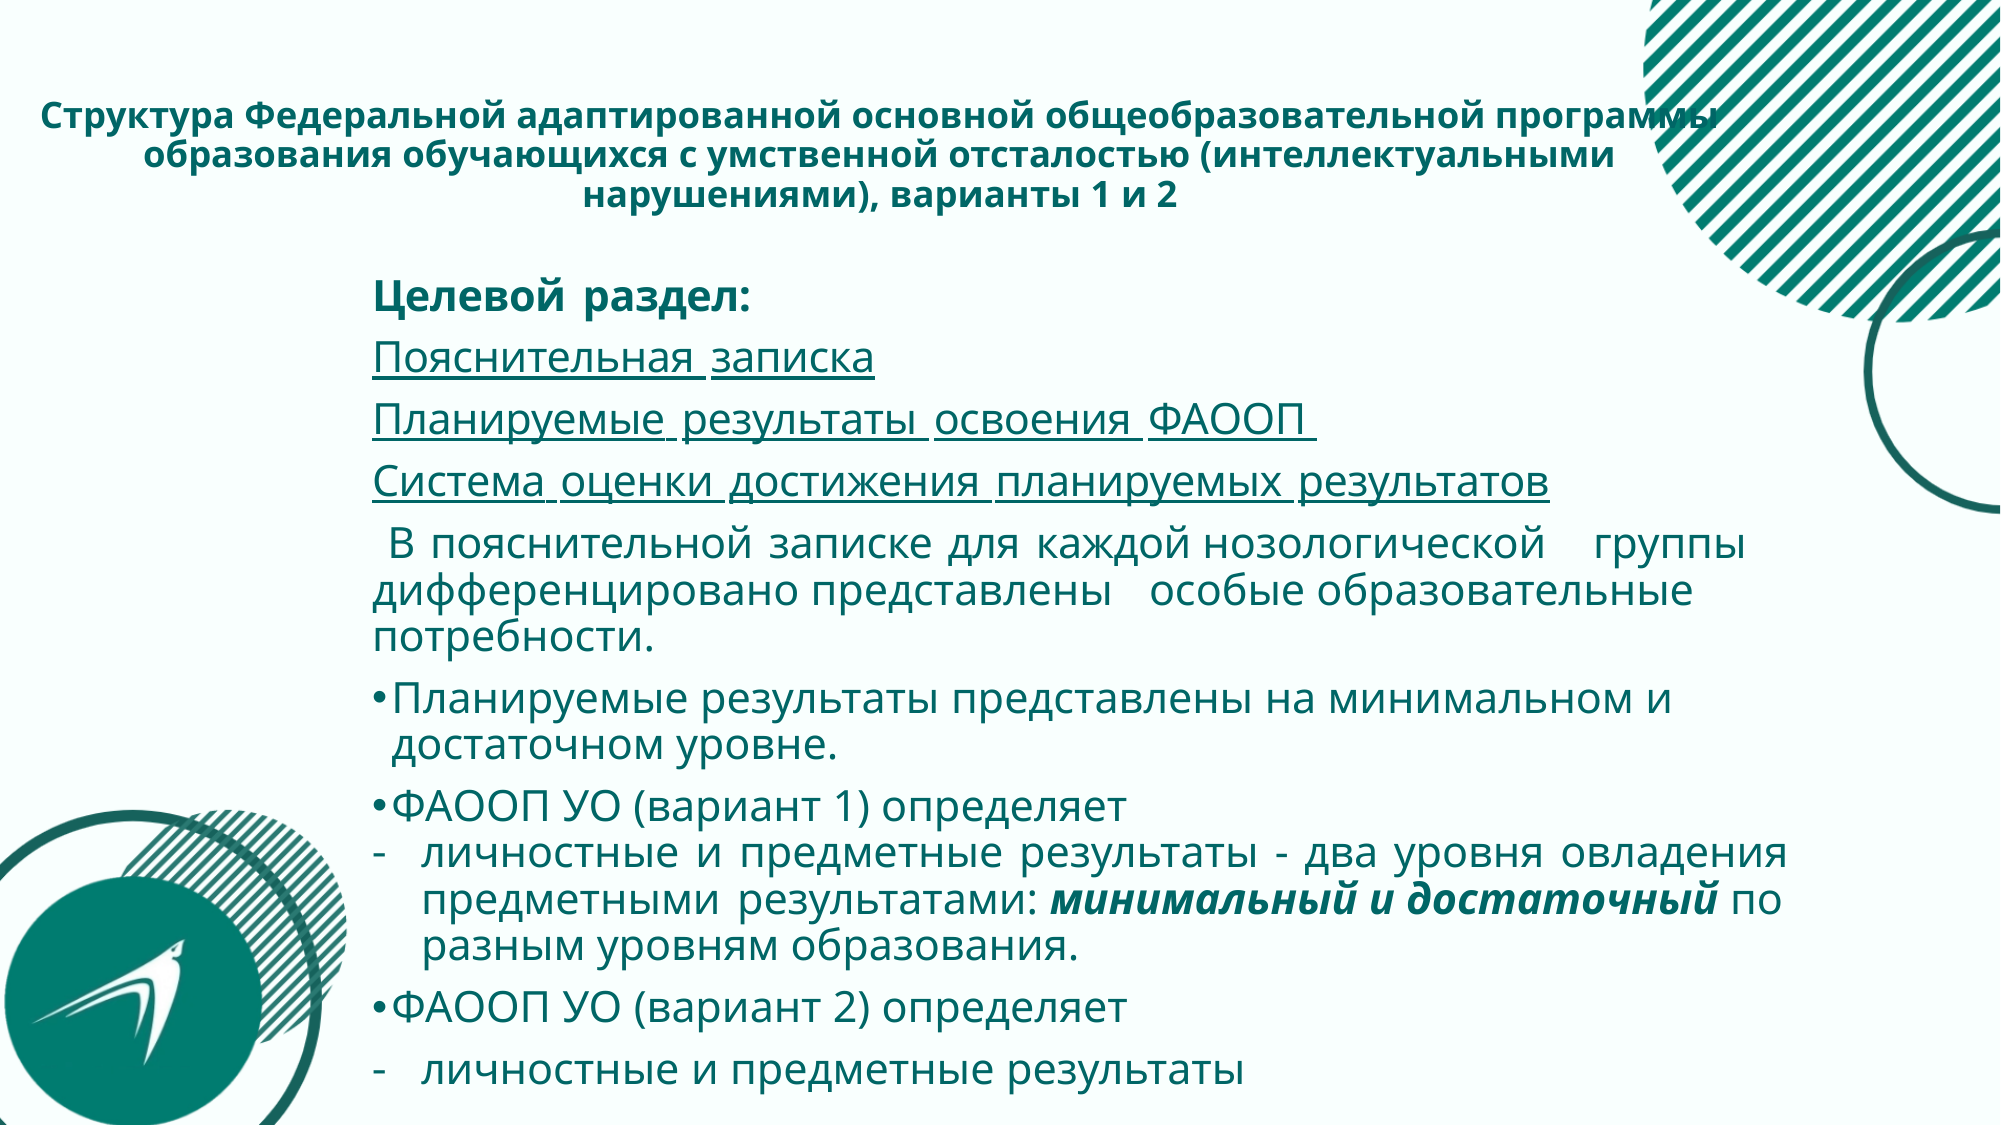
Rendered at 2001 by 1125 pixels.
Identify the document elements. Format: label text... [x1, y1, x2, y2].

title Структура Федеральной адаптированной основной общеобразовательной программы образования обучающихся с умственной отсталостью (интеллектуальными нарушениями), варианты 1 и 2 [22, 47, 1739, 265]
list Целевой раздел: Пояснительная записка Планируемые результаты освоения ФАООП Система оценки достижения планируемых результатов В пояснительной записке для каждой нозологической группы дифференцировано представлены особые образовательные потребности. Планируемые результаты представлены на минимальном и достаточном уровне. ФАООП УО (вариант 1) определяет личностные и предметные результаты - два уровня овладения предметными результатами: минимальный и достаточный по разным уровням образования. ФАООП УО (вариант 2) определяет личностные и предметные результаты [357, 266, 1863, 1103]
text_box [22, 265, 1305, 823]
picture [0, 0, 2001, 1125]
